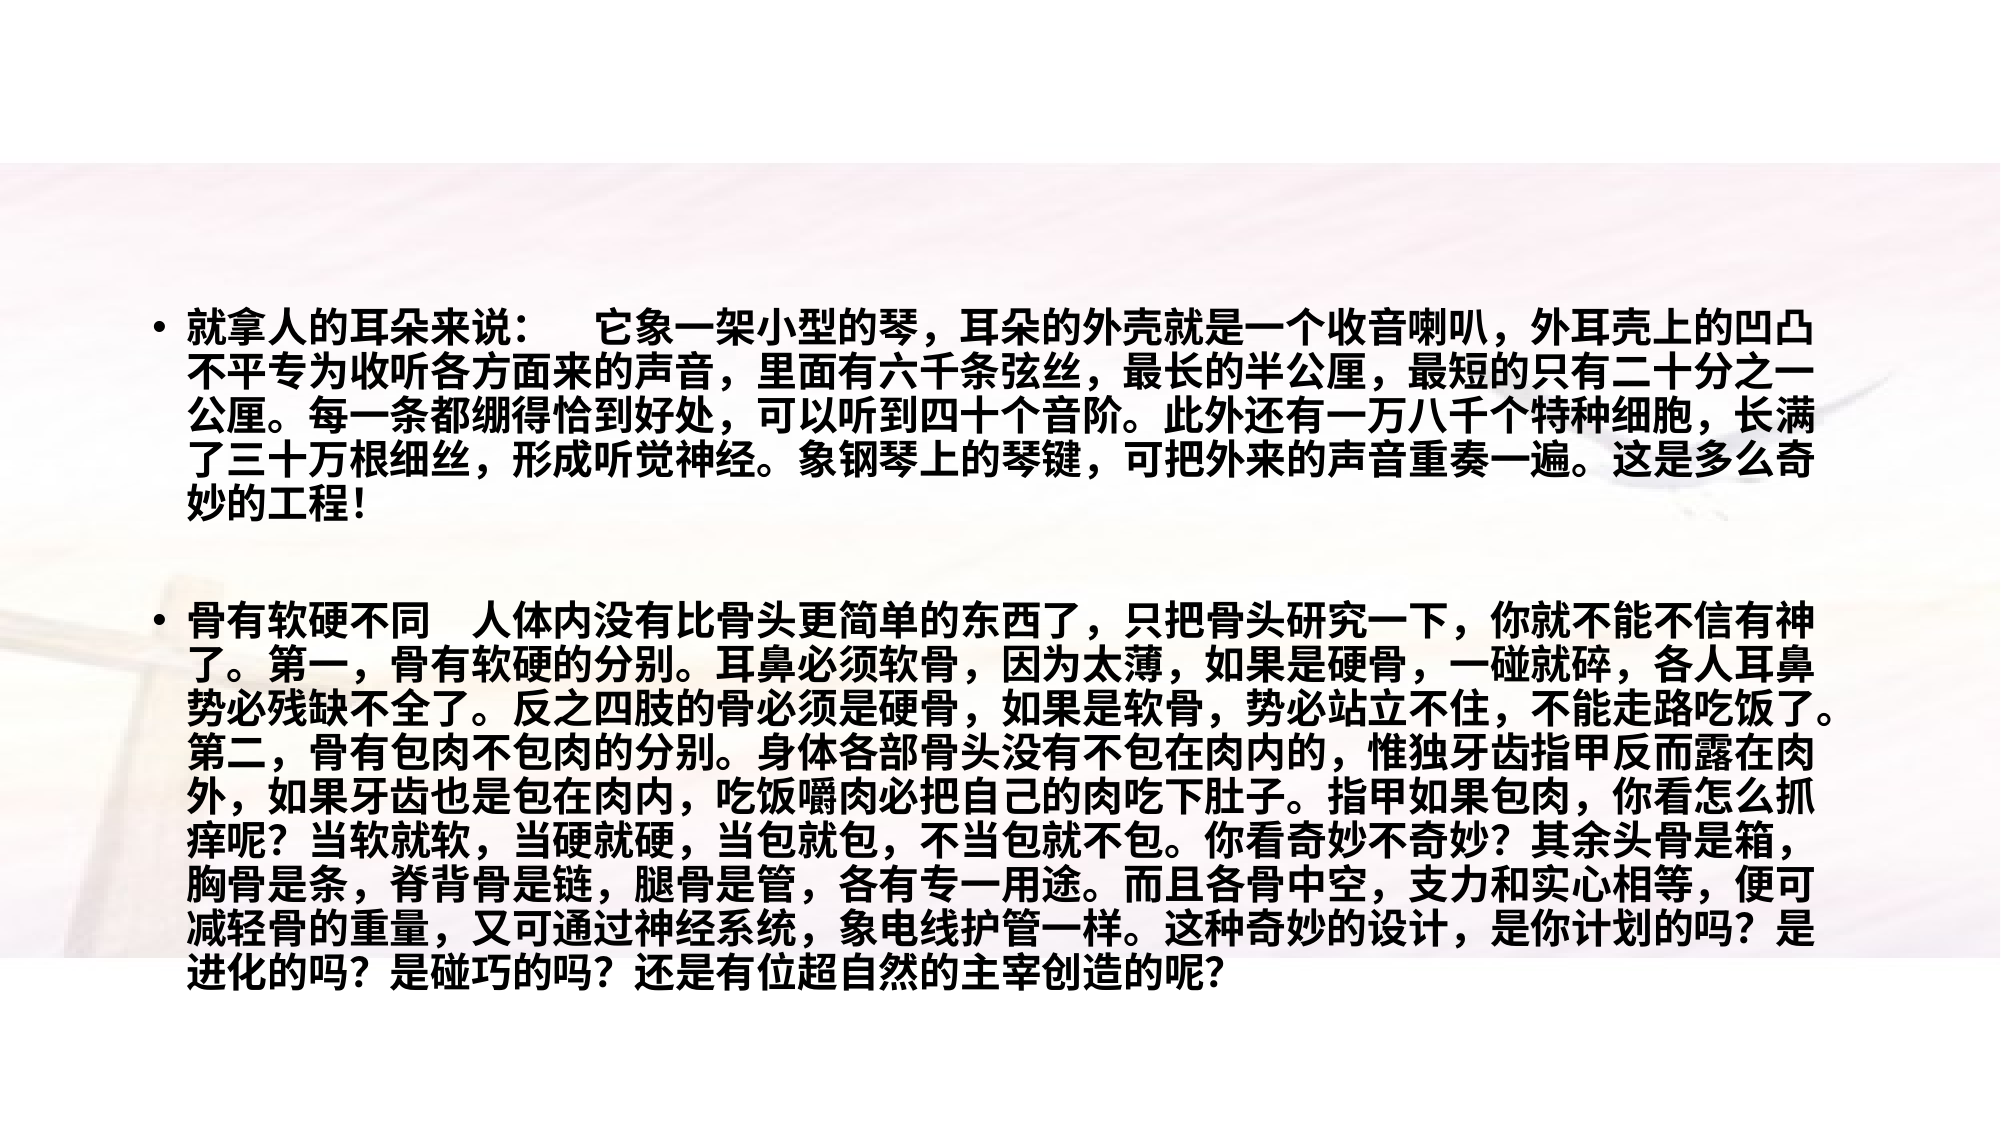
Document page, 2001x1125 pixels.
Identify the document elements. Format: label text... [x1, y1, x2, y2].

picture [0, 0, 2001, 1125]
list 就拿人的耳朵来说： 它象一架小型的琴，耳朵的外壳就是一个收音喇叭，外耳壳上的凹凸不平专为收听各方面来的声音，里面有六千条弦丝，最长的半公厘，最短的只有二十分之一公厘。每一条都绷得恰到好处，可以听到四十个音阶。此外还有一万八千个特种细胞，长满了三十万根细丝，形成听觉神经。象钢琴上的琴键，可把外来的声音重奏一遍。这是多么奇妙的工程！ 骨有软硬不同 人体内没有比骨头更简单的东西了，只把骨头研究一下，你就不能不信有神了。第一，骨有软硬的分别。耳鼻必须软骨，因为太薄，如果是硬骨，一碰就碎，各人耳鼻势必残缺不全了。反之四肢的骨必须是硬骨，如果是软骨，势必站立不住，不能走路吃饭了。第二，骨有包肉不包肉的分别。身体各部骨头没有不包在肉内的，惟独牙齿指甲反而露在肉外，如果牙齿也是包在肉内，吃饭嚼肉必把自己的肉吃下肚子。指甲如果包肉，你看怎么抓痒呢？当软就软，当硬就硬，当包就包，不当包就不包。你看奇妙不奇妙？其余头骨是箱，胸骨是条，脊背骨是链，腿骨是管，各有专一用途。而且各骨中空，支力和实心相等，便可减轻骨的重量，又可通过神经系统，象电线护管一样。这种奇妙的设计，是你计划的吗？是进化的吗？是碰巧的吗？还是有位超自然的主宰创造的呢？ [137, 299, 1863, 1014]
